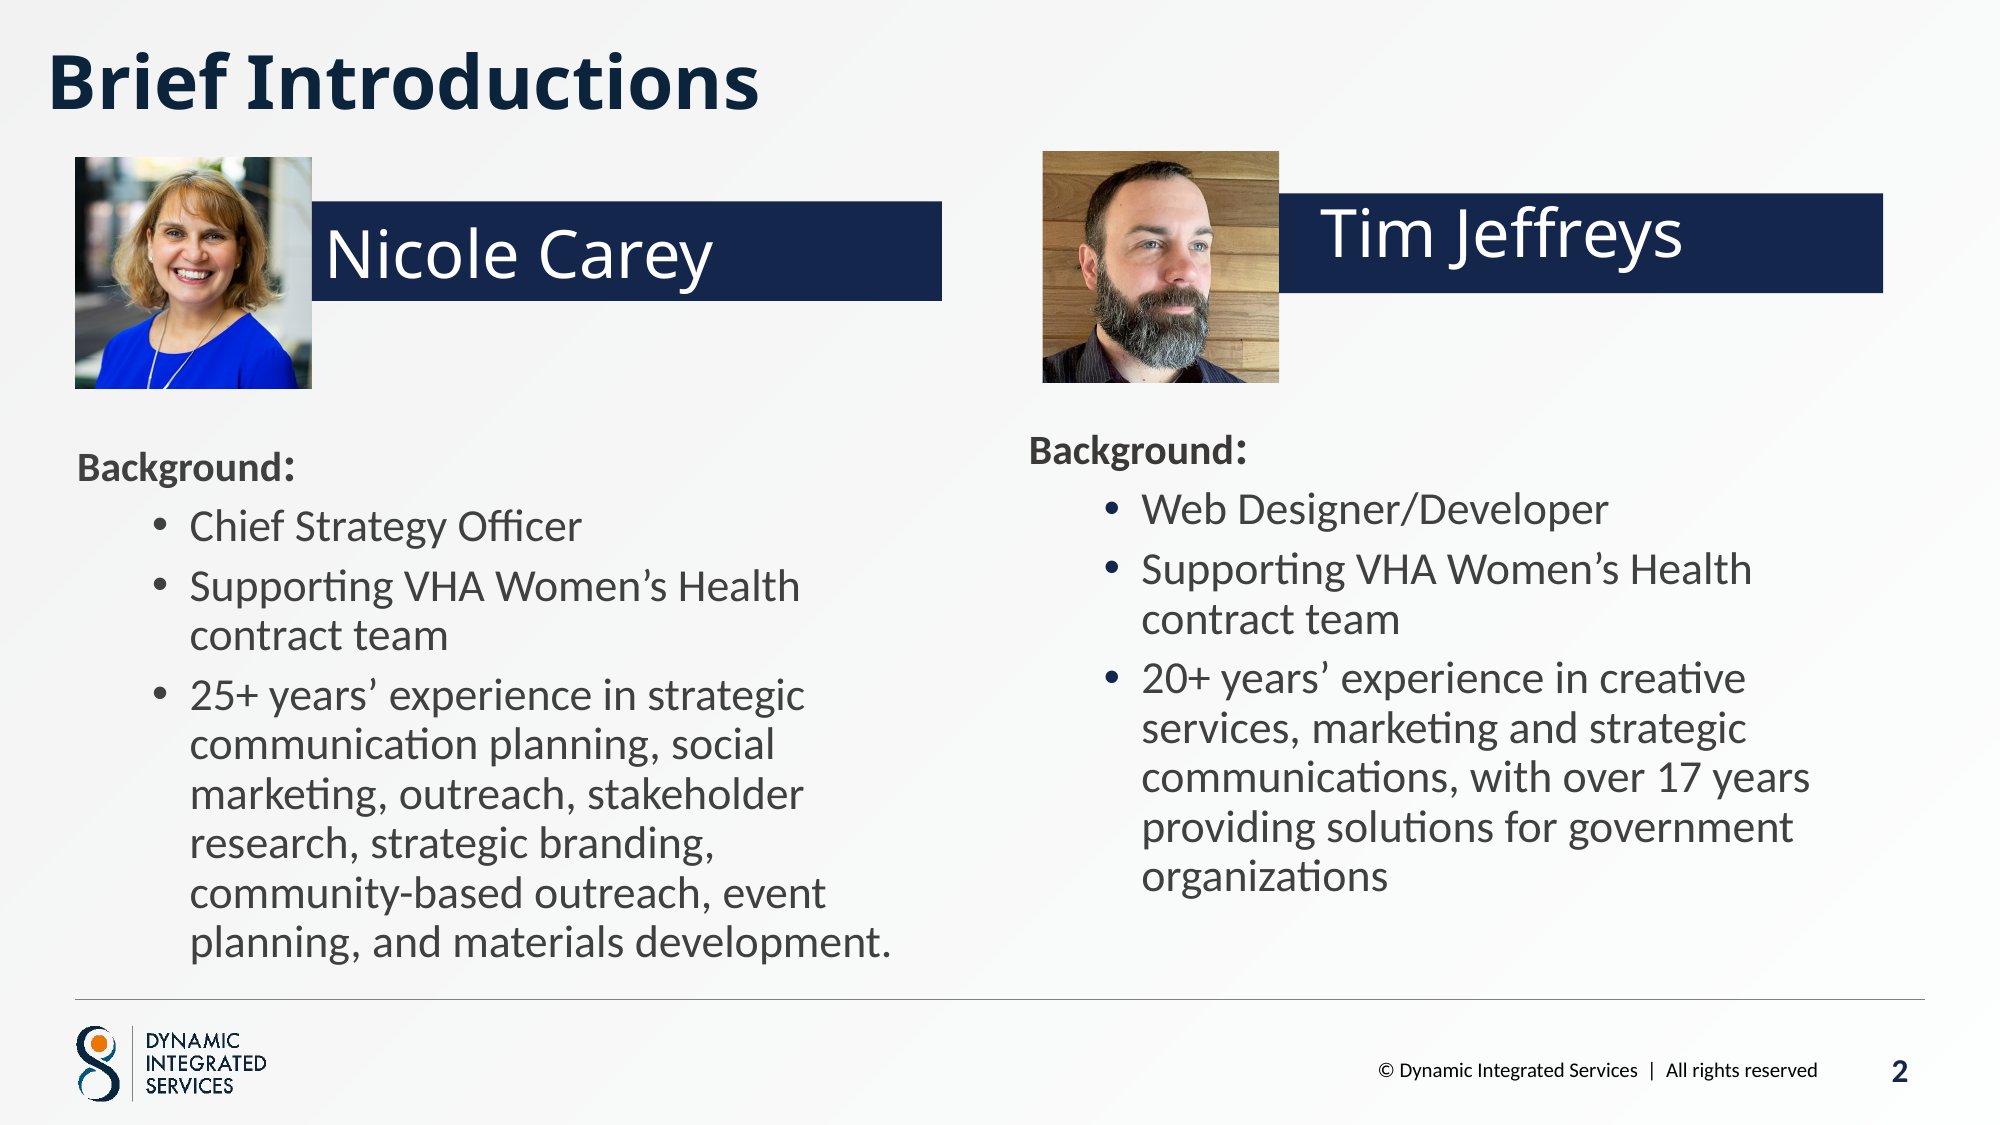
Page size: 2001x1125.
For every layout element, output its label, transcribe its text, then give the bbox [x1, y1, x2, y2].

list Background: Chief Strategy Officer Supporting VHA Women’s Health contract team 25+ years’ experience in strategic communication planning, social marketing, outreach, stakeholder research, strategic branding, community-based outreach, event planning, and materials development. [77, 423, 953, 705]
text_box Background: Web Designer/Developer Supporting VHA Women’s Health contract team 20+ years’ experience in creative services, marketing and strategic communications, with over 17 years providing solutions for government organizations [1028, 407, 1905, 689]
title Nicole Carey [325, 220, 1042, 358]
text_box [1280, 192, 1884, 294]
slide_number 1 [1846, 1039, 1924, 1099]
picture [75, 157, 312, 389]
picture [1042, 151, 1280, 383]
text_box Brief Introductions [46, 44, 1954, 183]
text_box [312, 200, 943, 302]
text_box Tim Jeffreys [1320, 200, 1884, 338]
picture [75, 1025, 267, 1102]
